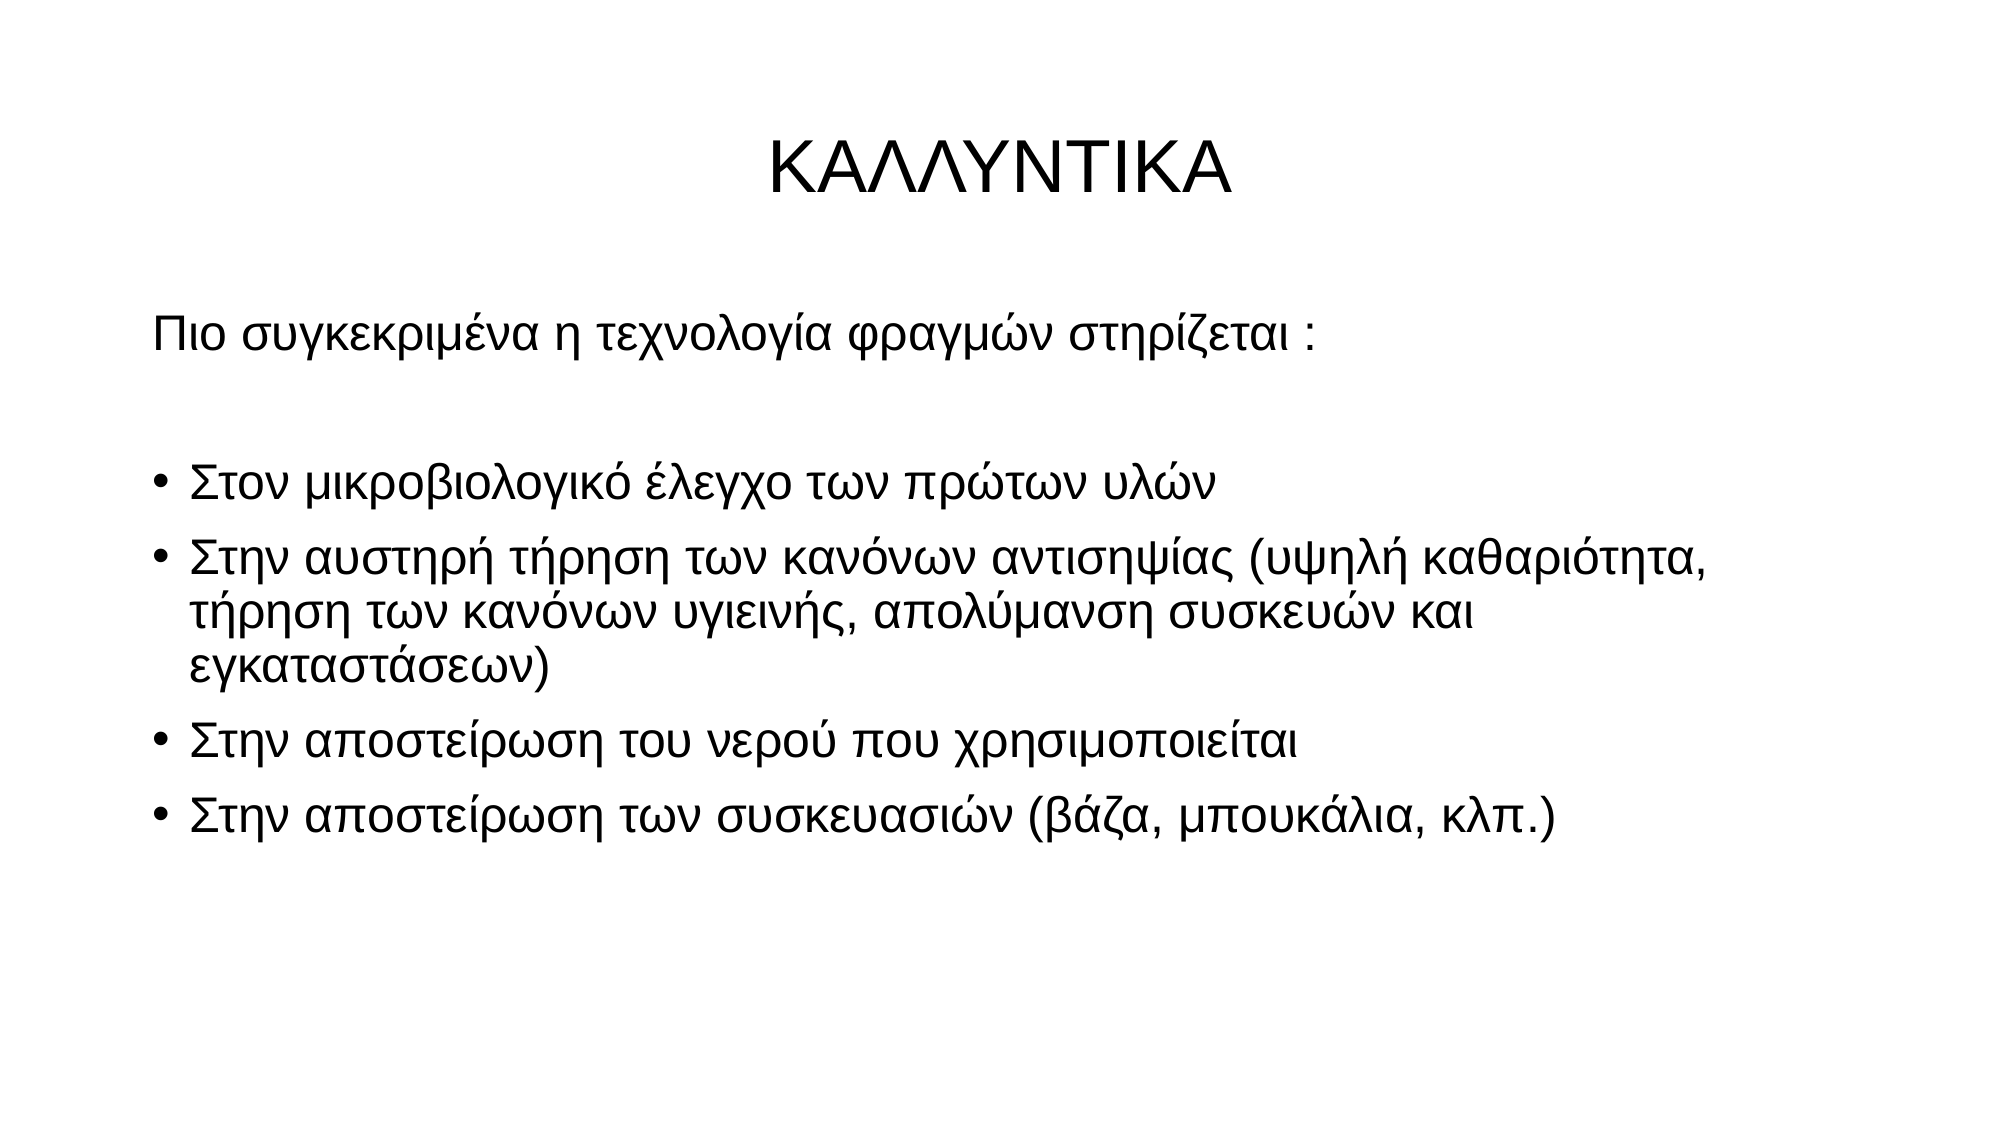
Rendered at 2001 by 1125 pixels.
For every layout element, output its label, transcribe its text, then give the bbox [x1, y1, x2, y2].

list Πιο συγκεκριμένα η τεχνολογία φραγμών στηρίζεται : Στον μικροβιολογικό έλεγχο των πρώτων υλών Στην αυστηρή τήρηση των κανόνων αντισηψίας (υψηλή καθαριότητα, τήρηση των κανόνων υγιεινής, απολύμανση συσκευών και εγκαταστάσεων) Στην αποστείρωση του νερού που χρησιμοποιείται Στην αποστείρωση των συσκευασιών (βάζα, μπουκάλια, κλπ.) [137, 299, 1863, 1014]
title ΚΑΛΛΥΝΤΙΚΑ [137, 59, 1863, 278]
